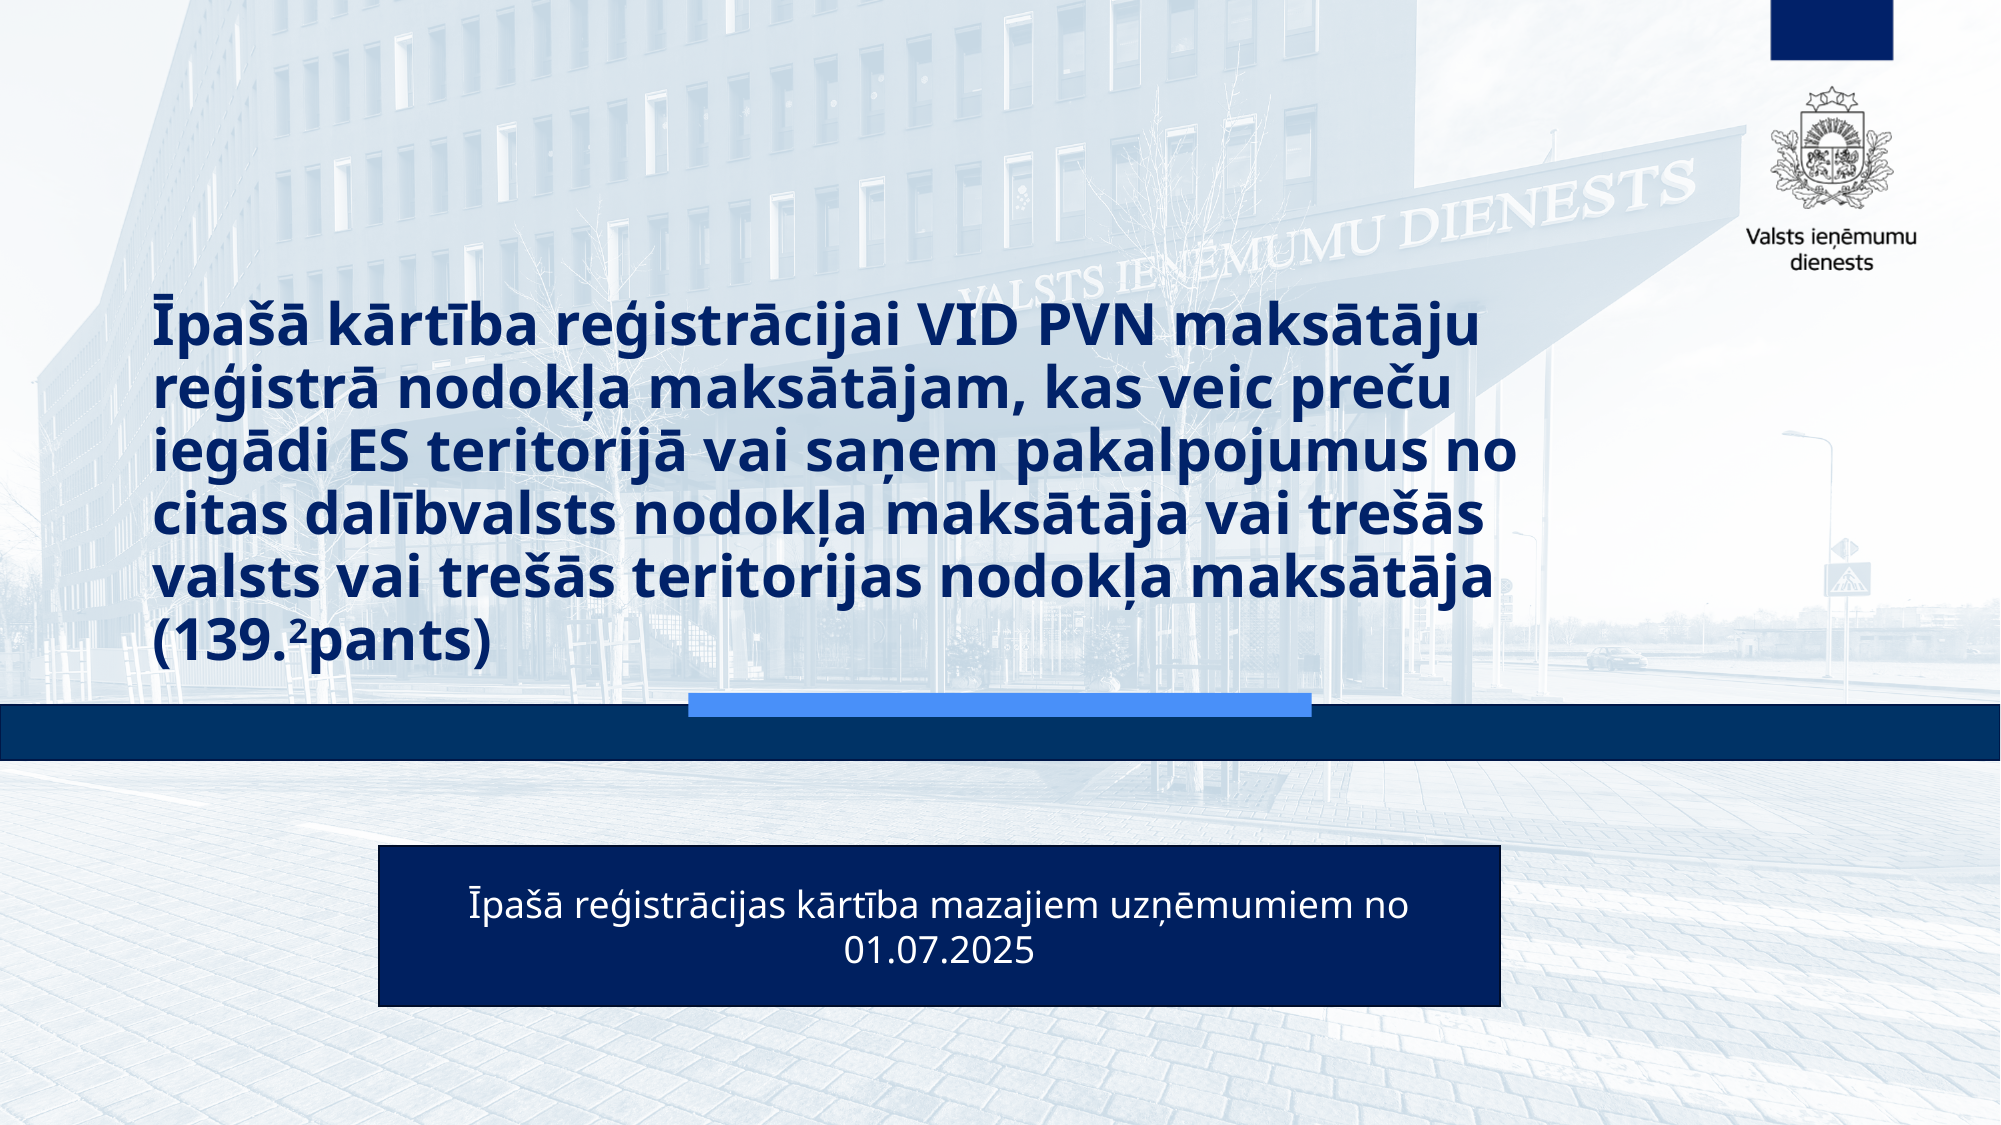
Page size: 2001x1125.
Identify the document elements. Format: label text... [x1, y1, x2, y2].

text_box [162, 783, 1757, 966]
text_box Īpašā reģistrācijas kārtība mazajiem uzņēmumiem no 01.07.2025 [378, 845, 1501, 1007]
picture [1676, 0, 1988, 311]
title Īpašā kārtība reģistrācijai VID PVN maksātāju reģistrā nodokļa maksātājam, kas veic preču iegādi ES teritorijā vai saņem pakalpojumus no citas dalībvalsts nodokļa maksātāja vai trešās valsts vai trešās teritorijas nodokļa maksātāja (139.2pants) [137, 314, 1625, 655]
